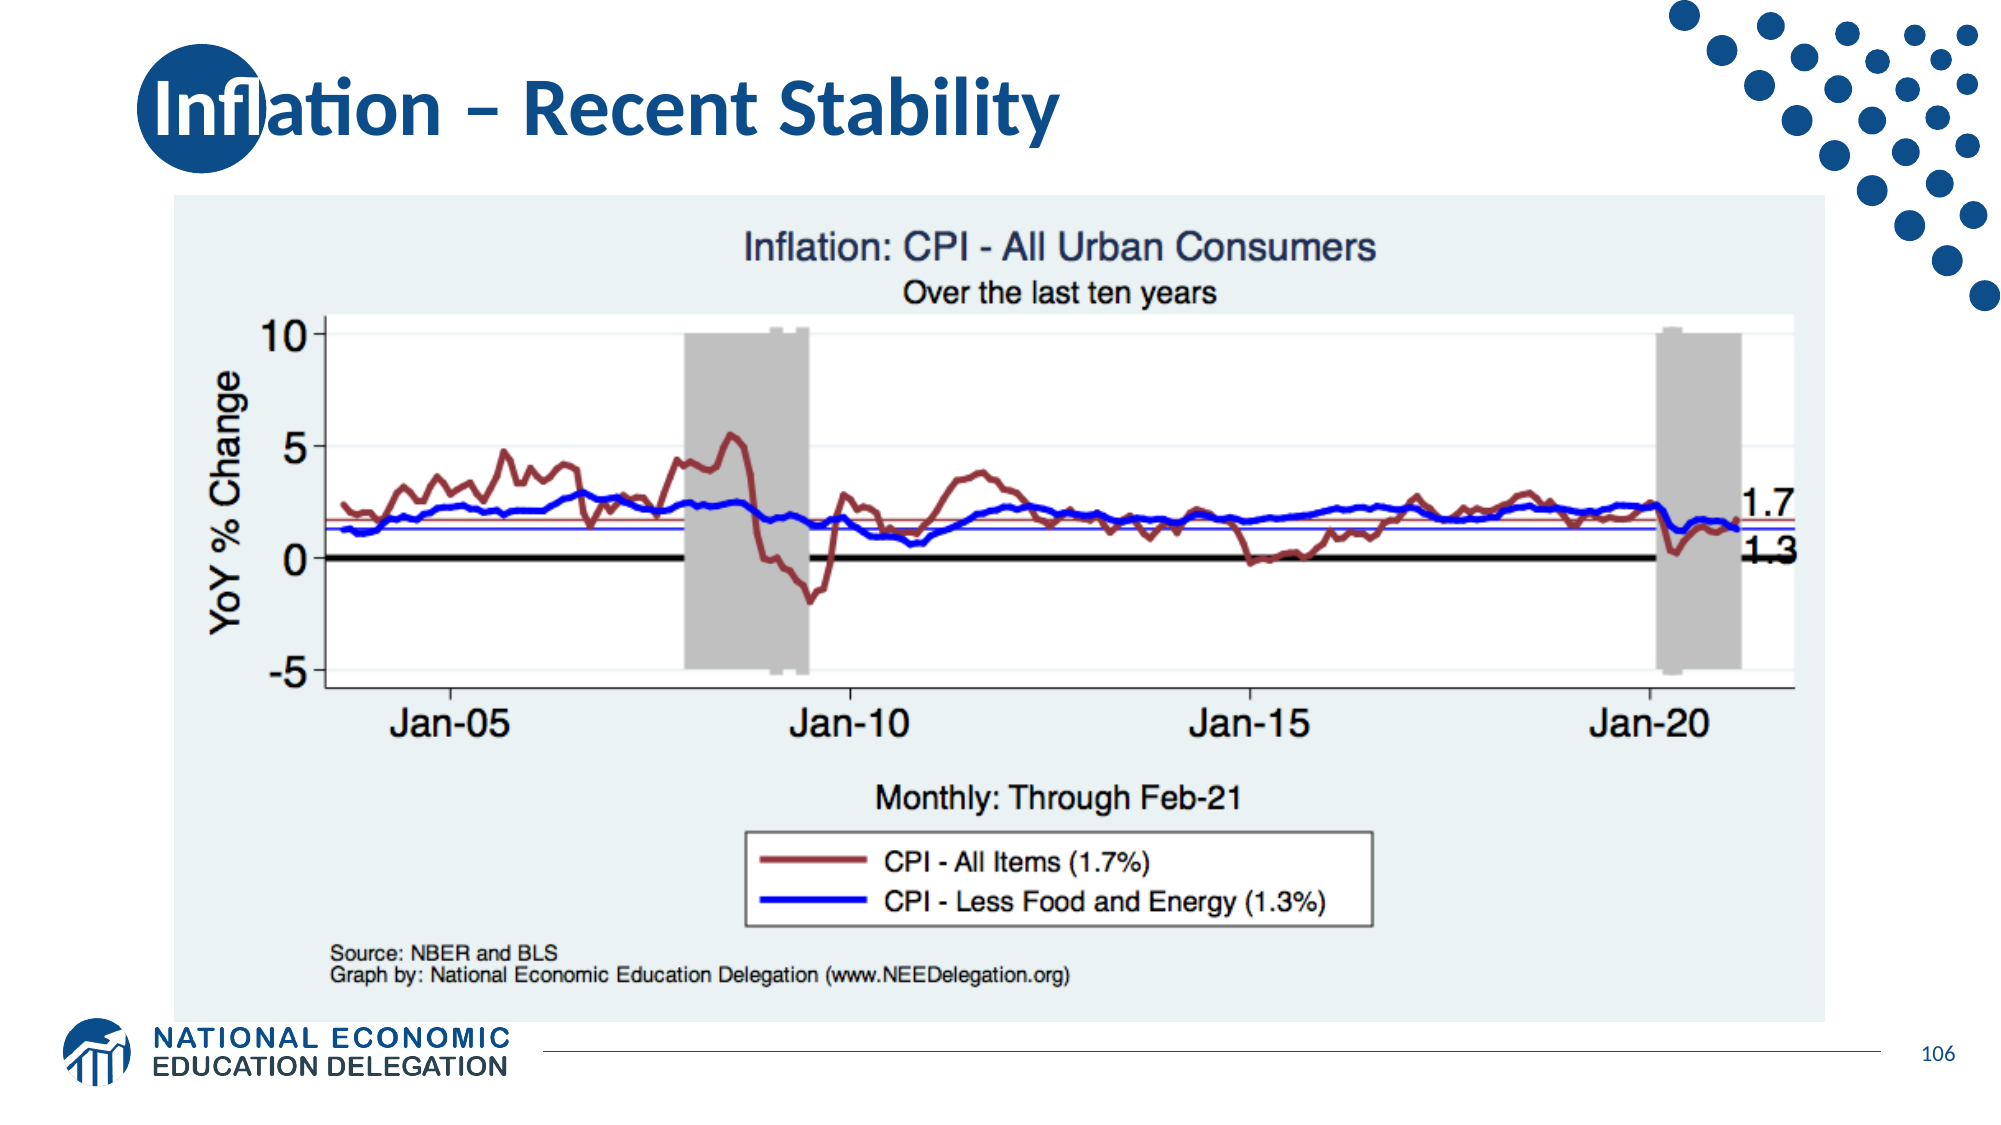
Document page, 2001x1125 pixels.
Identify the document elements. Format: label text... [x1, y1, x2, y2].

title Inflation – Recent Stability [137, 0, 1863, 218]
picture [55, 195, 1825, 1091]
slide_number 106 [1521, 1022, 1972, 1082]
